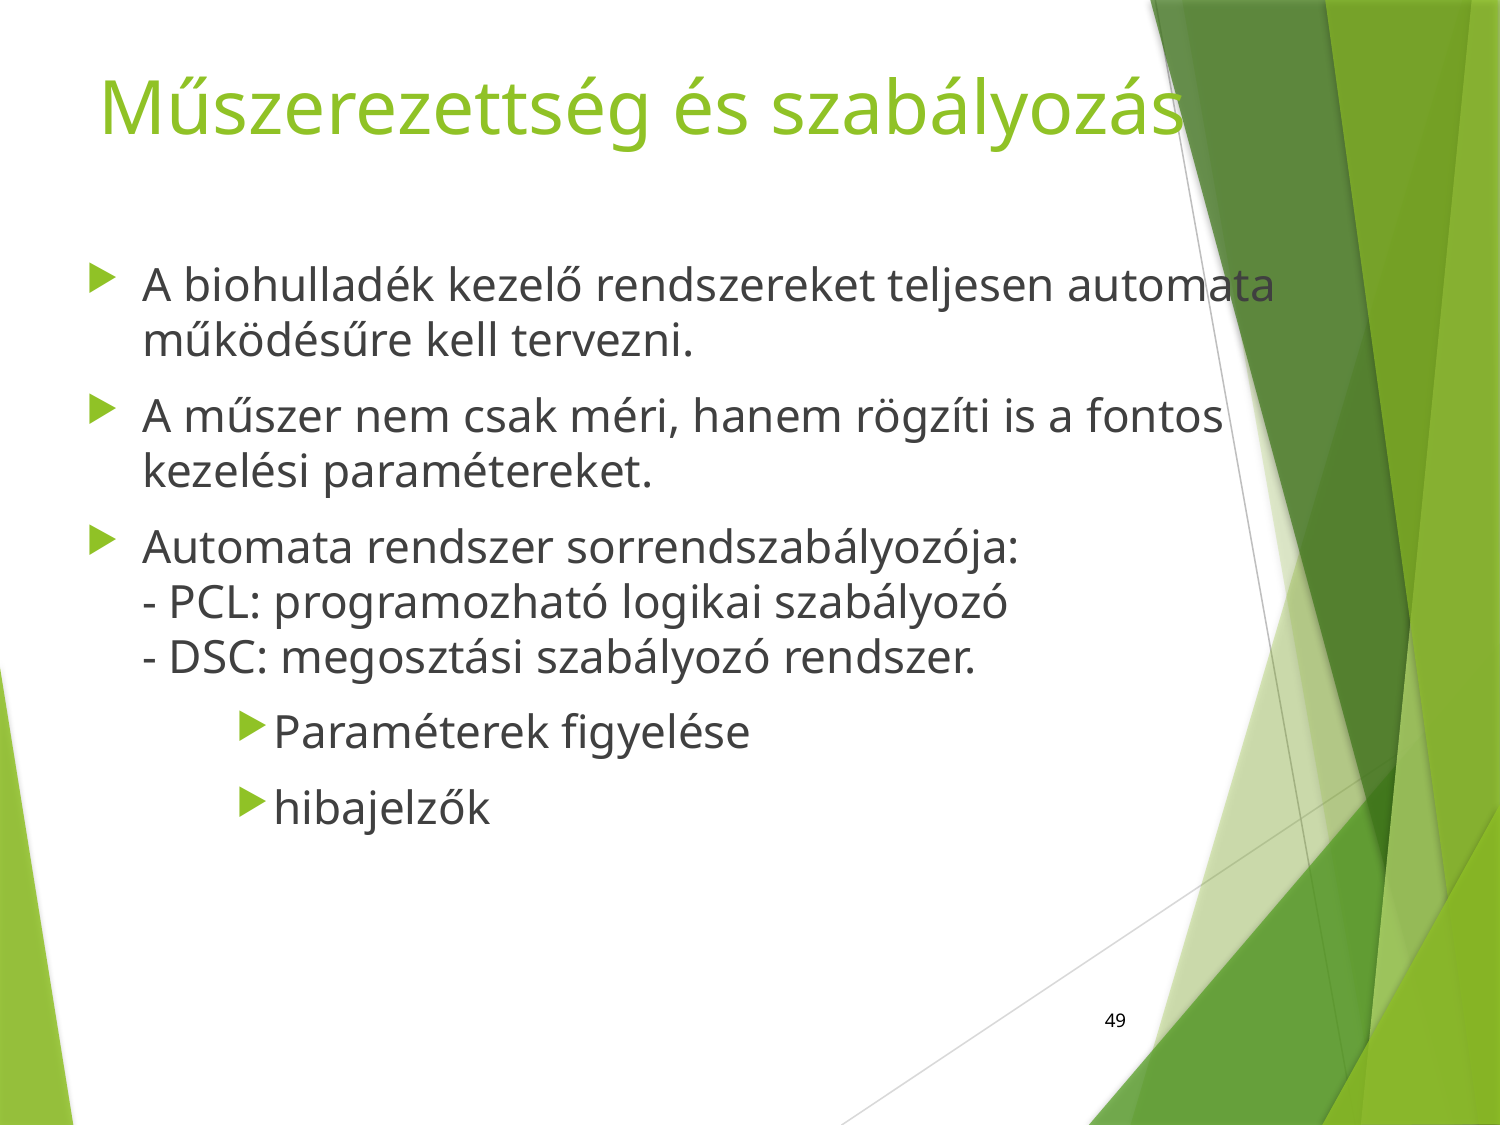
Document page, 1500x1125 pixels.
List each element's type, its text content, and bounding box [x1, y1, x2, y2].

title Műszerezettség és szabályozás [83, 52, 1349, 240]
slide_number 49 [1057, 991, 1142, 1051]
list A biohulladék kezelő rendszereket teljesen automata működésűre kell tervezni. A műszer nem csak méri, hanem rögzíti is a fontos kezelési paramétereket. Automata rendszer sorrendszabályozója: - PCL: programozható logikai szabályozó - DSC: megosztási szabályozó rendszer. Paraméterek figyelése hibajelzők [71, 248, 1354, 1006]
